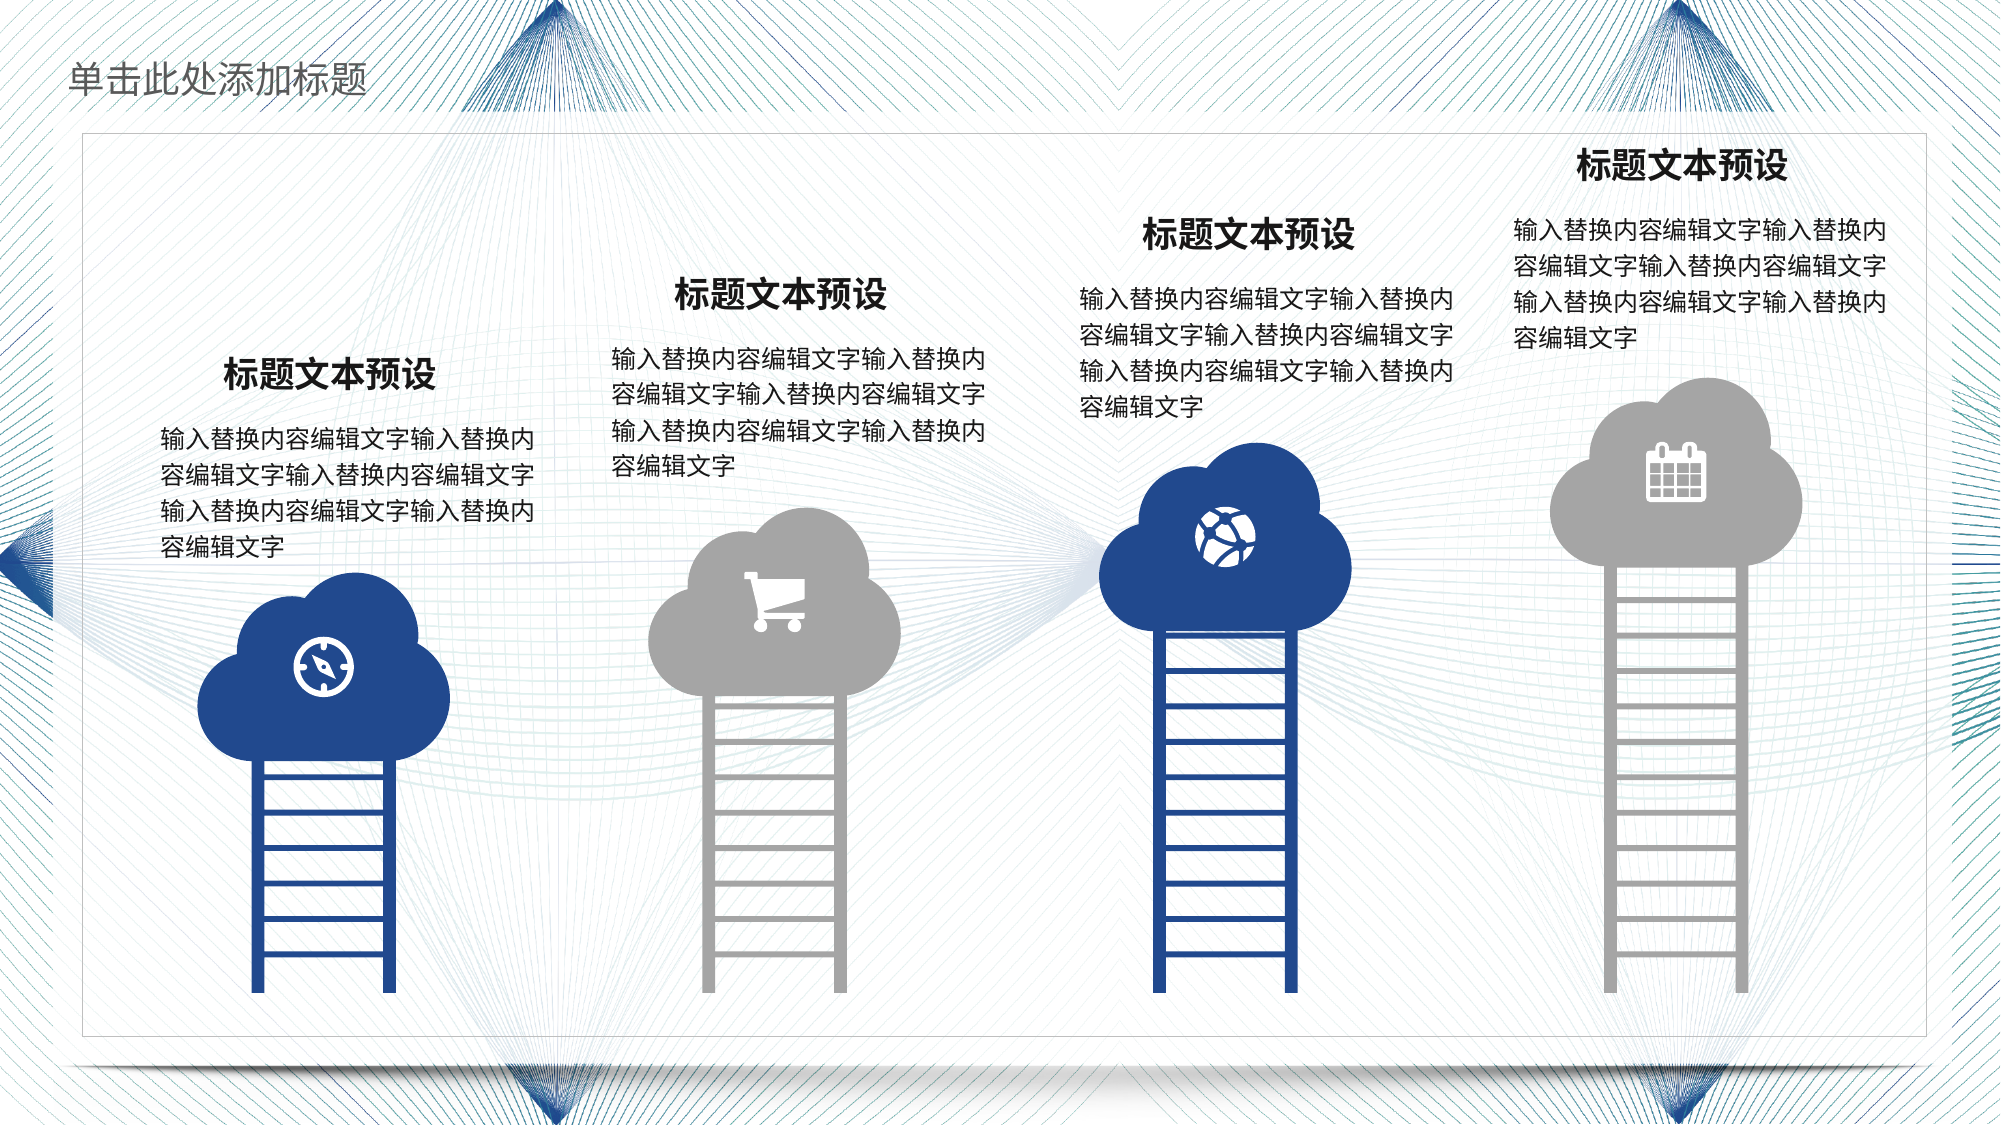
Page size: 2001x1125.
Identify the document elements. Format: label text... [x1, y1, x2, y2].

text_box 标题文本预设 [209, 344, 570, 403]
text_box 标题文本预设 [659, 264, 1021, 322]
picture [0, 0, 2001, 1125]
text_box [1099, 442, 1352, 993]
picture [54, 1066, 1952, 1125]
text_box 标题文本预设 [1128, 204, 1489, 262]
text_box 输入替换内容编辑文字输入替换内容编辑文字输入替换内容编辑文字输入替换内容编辑文字输入替换内容编辑文字 [1064, 270, 1481, 362]
text_box 输入替换内容编辑文字输入替换内容编辑文字输入替换内容编辑文字输入替换内容编辑文字输入替换内容编辑文字 [1498, 201, 1915, 293]
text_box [1549, 377, 1803, 993]
text_box 输入替换内容编辑文字输入替换内容编辑文字输入替换内容编辑文字输入替换内容编辑文字输入替换内容编辑文字 [145, 410, 562, 502]
text_box 输入替换内容编辑文字输入替换内容编辑文字输入替换内容编辑文字输入替换内容编辑文字输入替换内容编辑文字 [596, 329, 1013, 422]
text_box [648, 507, 901, 993]
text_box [197, 572, 450, 993]
text_box 标题文本预设 [1561, 135, 1922, 194]
